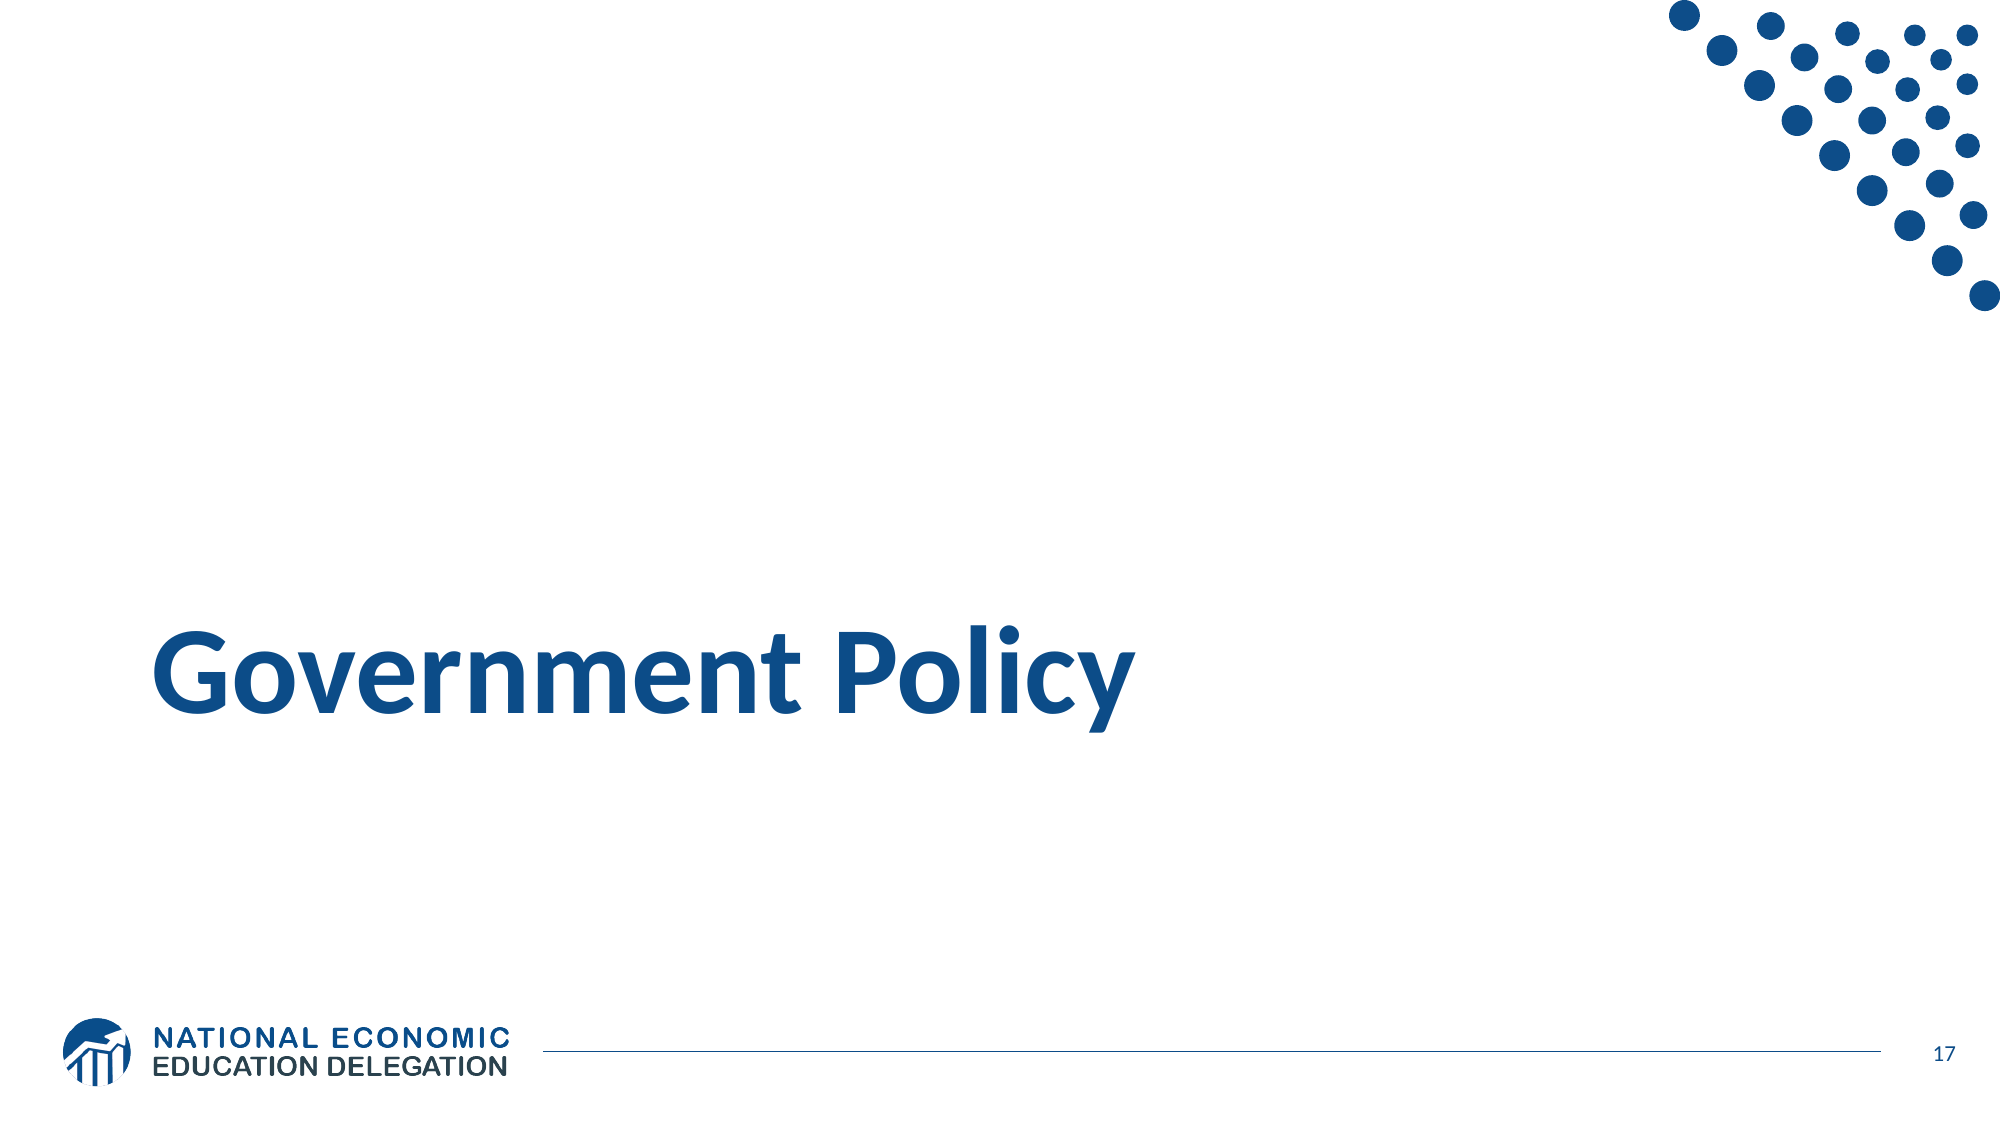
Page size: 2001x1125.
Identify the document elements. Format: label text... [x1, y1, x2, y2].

title Government Policy [136, 280, 1862, 749]
slide_number 17 [1521, 1022, 1972, 1082]
picture [55, 1013, 520, 1091]
